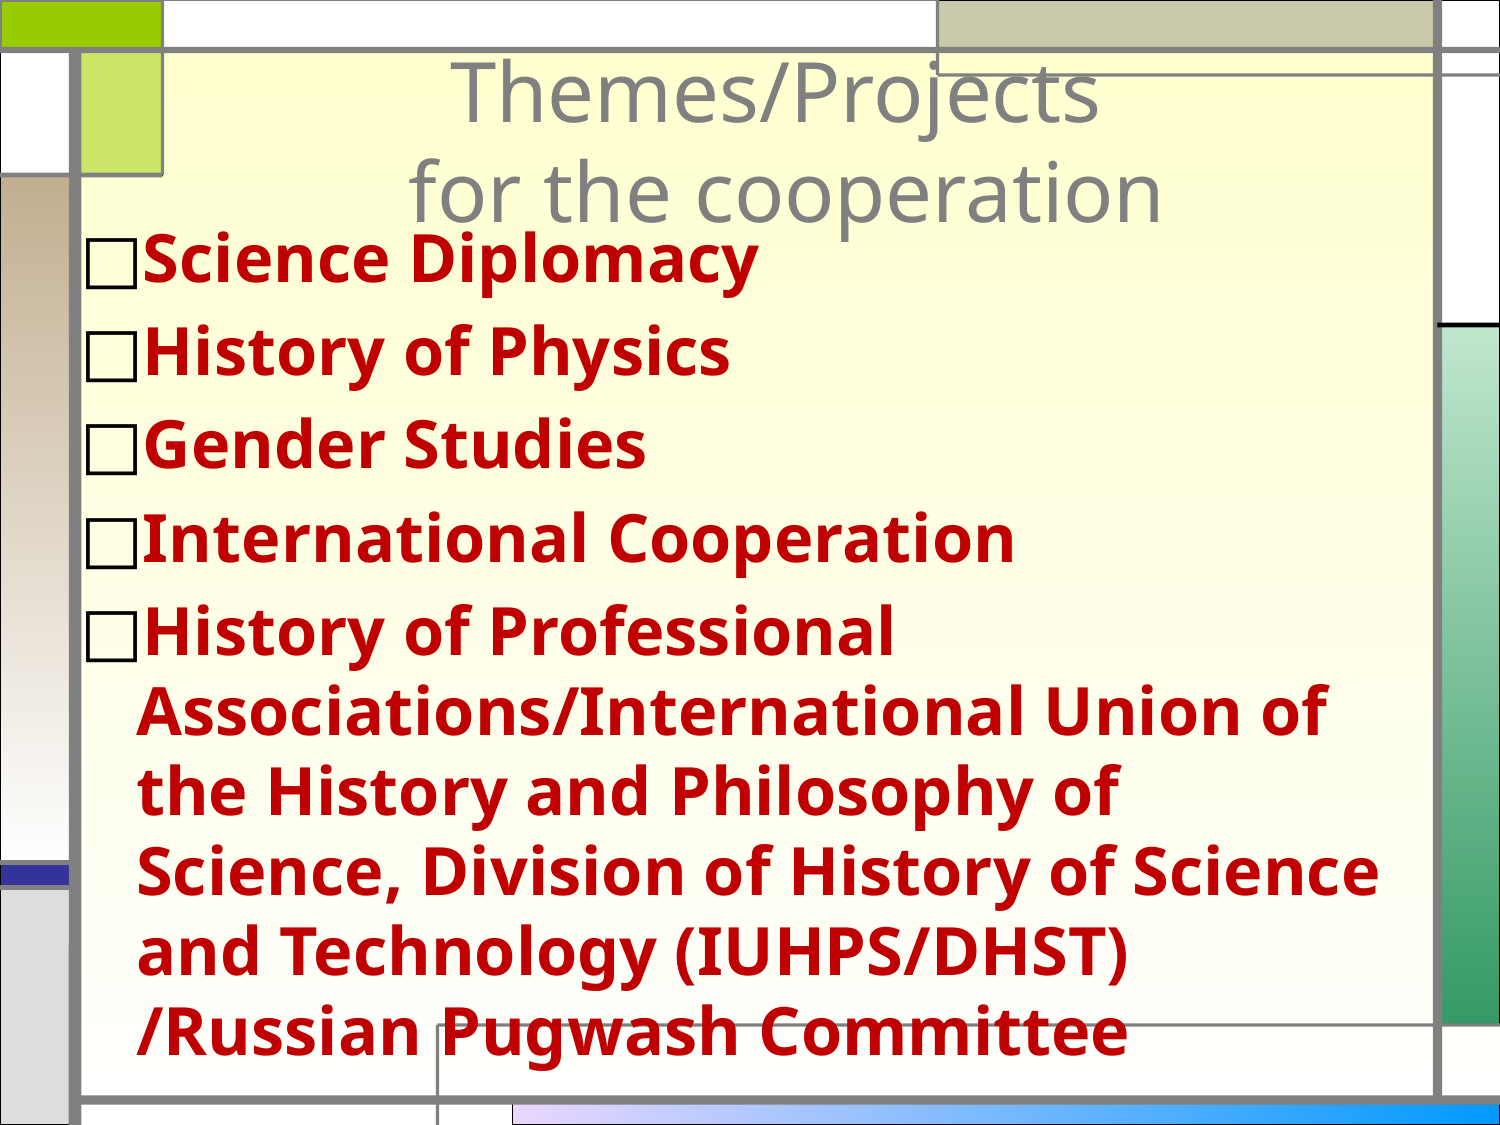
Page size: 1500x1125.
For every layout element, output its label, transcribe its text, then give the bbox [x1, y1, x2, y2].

list Science Diplomacy History of Physics Gender Studies International Cooperation History of Professional Associations/International Union of the History and Philosophy of Science, Division of History of Science and Technology (IUHPS/DHST) /Russian Pugwash Committee [64, 208, 1415, 951]
title Themes/Projects for the cooperation [150, 45, 1425, 233]
